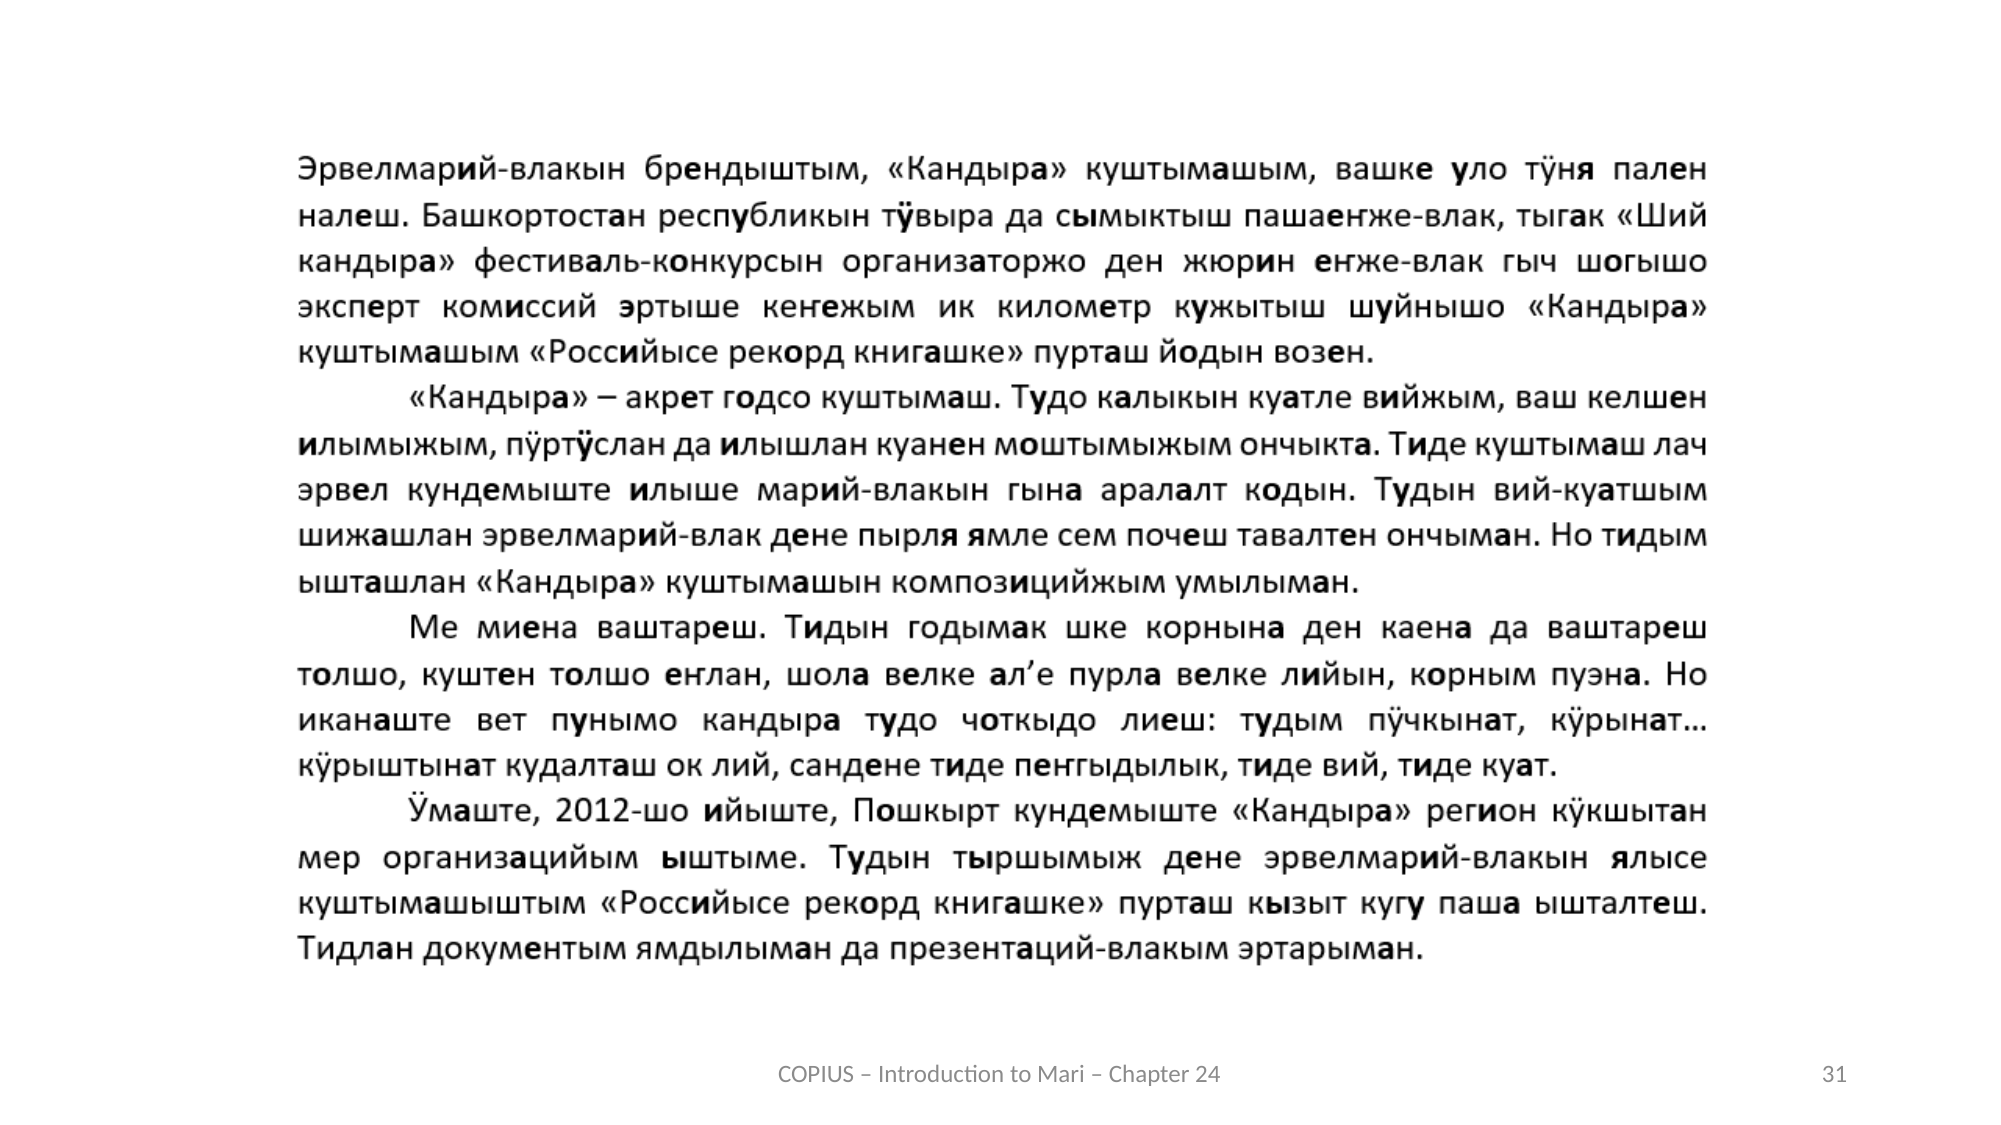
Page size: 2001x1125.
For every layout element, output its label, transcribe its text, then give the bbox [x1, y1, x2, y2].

picture [285, 150, 1715, 975]
footer COPIUS – Introduction to Mari – Chapter 24 [662, 1042, 1338, 1103]
slide_number 31 [1412, 1042, 1863, 1103]
